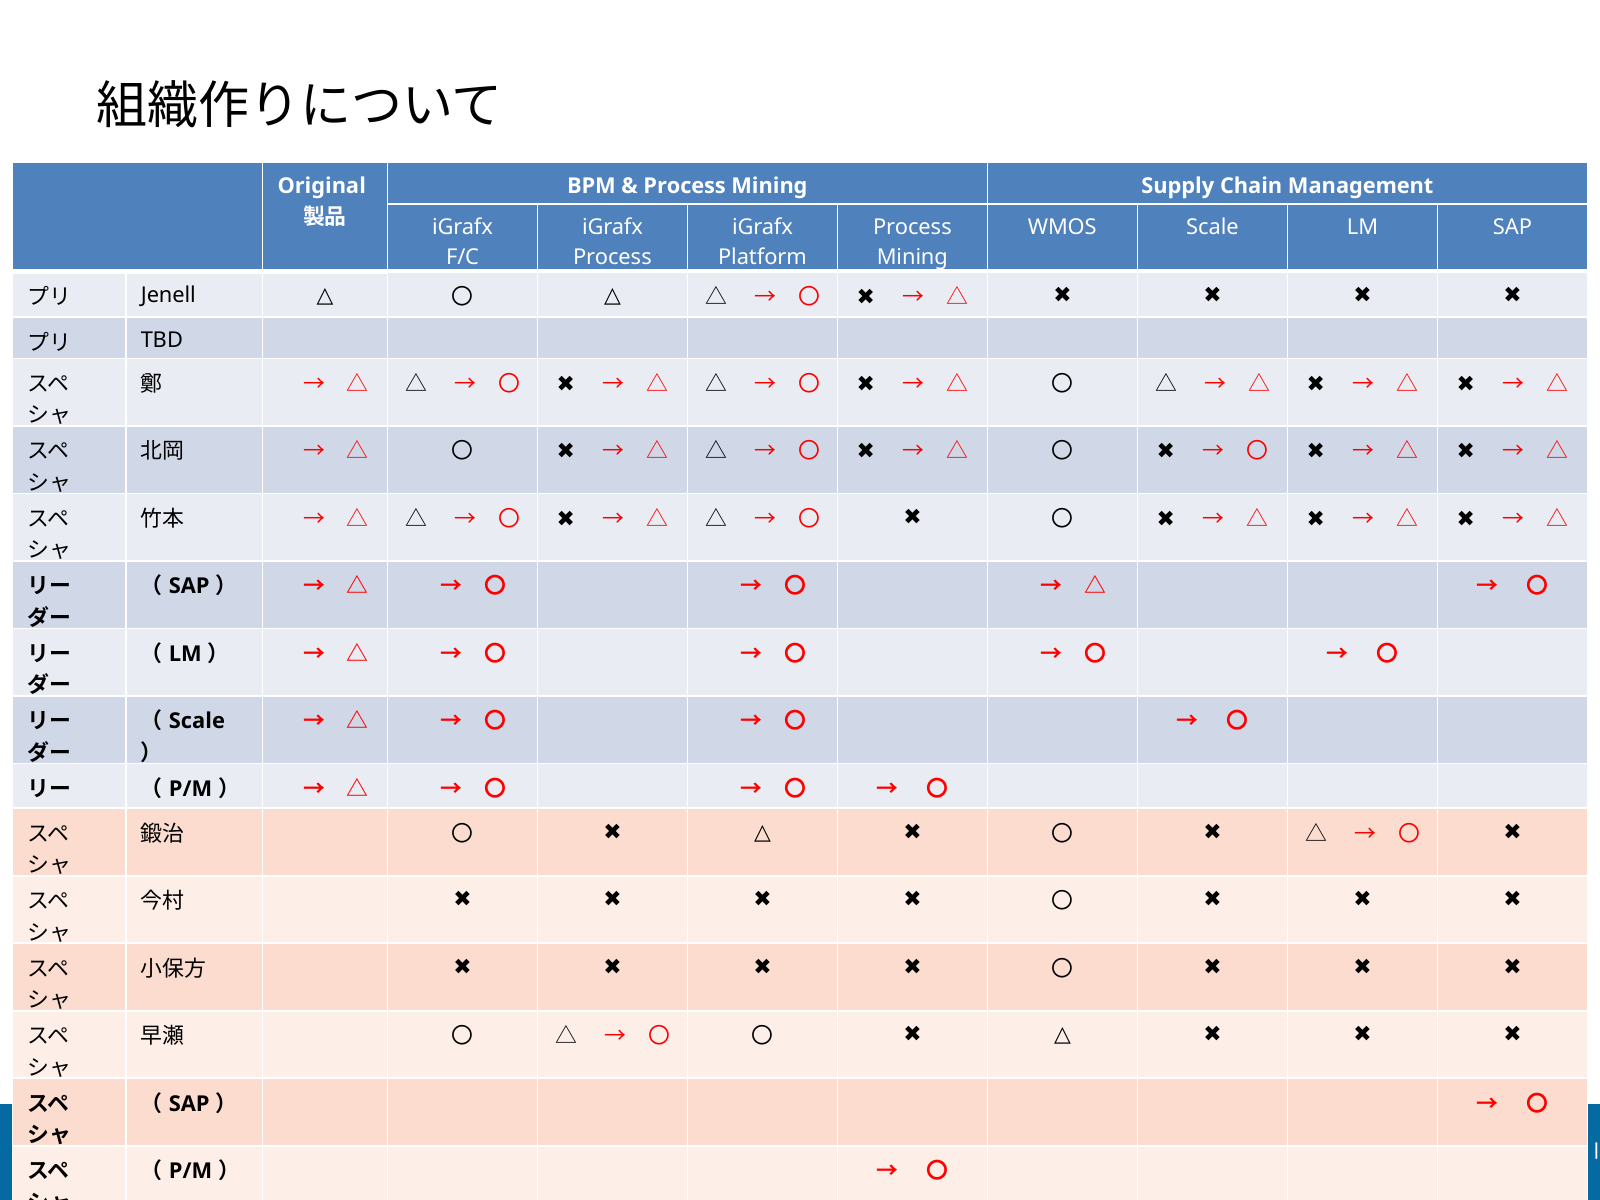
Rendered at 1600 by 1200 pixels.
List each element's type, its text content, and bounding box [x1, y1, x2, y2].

table_cell ✖ → △ [1288, 359, 1437, 425]
table_cell 小保方 [127, 944, 262, 1010]
table_cell LM [1288, 205, 1437, 269]
table_cell → 〇 [688, 629, 837, 695]
table_cell → △ [263, 562, 387, 628]
table_cell → 〇 [688, 697, 837, 763]
table_cell → 〇 [838, 764, 987, 807]
table_cell リーダー [13, 764, 125, 807]
table_cell 〇 [988, 944, 1137, 1010]
table_header BPM & Process Mining [388, 163, 987, 203]
table_cell △ → 〇 [688, 359, 837, 425]
table_cell [1138, 1079, 1287, 1145]
table_cell → 〇 [988, 629, 1137, 695]
table_cell リーダー [13, 629, 125, 695]
table_cell → 〇 [388, 629, 537, 695]
table_cell ✖ [1138, 273, 1287, 316]
table_cell → △ [263, 494, 387, 560]
table_cell [838, 629, 987, 695]
table_cell ✖ → △ [1438, 359, 1587, 425]
table_cell ✖ [1288, 944, 1437, 1010]
table_cell [263, 318, 387, 358]
table_cell [988, 1147, 1137, 1200]
table_cell → 〇 [1438, 1079, 1587, 1145]
table_cell スペシャ [13, 1147, 125, 1200]
table_cell （LM） [127, 629, 262, 695]
table_cell Scale [1138, 205, 1287, 269]
table_cell [1138, 318, 1287, 358]
table_cell プリ [13, 318, 125, 358]
table_header Original製品 [263, 163, 387, 269]
table_cell [538, 1079, 687, 1145]
table_cell △ → △ [1138, 359, 1287, 425]
table_cell [1438, 764, 1587, 807]
table_cell ✖ [388, 944, 537, 1010]
table_cell △ → 〇 [688, 494, 837, 560]
table_cell → 〇 [388, 562, 537, 628]
table_cell [263, 944, 387, 1010]
table_cell → 〇 [688, 764, 837, 807]
table_cell [1288, 1147, 1437, 1200]
table_cell 今村 [127, 877, 262, 942]
table_header ✖ [1438, 809, 1587, 875]
table_cell 〇 [988, 359, 1137, 425]
table_cell スペシャ [13, 359, 125, 425]
table_cell △ [538, 273, 687, 316]
table_cell → △ [263, 697, 387, 763]
table_cell 竹本 [127, 494, 262, 560]
table_cell 鄭 [127, 359, 262, 425]
table_cell [538, 562, 687, 628]
table_cell ✖ [1438, 877, 1587, 942]
table_cell ✖ [688, 944, 837, 1010]
table_cell [838, 1079, 987, 1145]
table_cell ✖ [838, 494, 987, 560]
table_cell [388, 1147, 537, 1200]
table_cell [388, 1079, 537, 1145]
table_cell [538, 629, 687, 695]
table_cell Process Mining [838, 205, 987, 269]
table_cell ✖ [838, 877, 987, 942]
text_box [1588, 1104, 1600, 1136]
table_cell Jenell [127, 274, 262, 316]
table_cell ✖ → △ [538, 359, 687, 425]
table_cell [263, 1079, 387, 1145]
table_cell △ → 〇 [538, 1012, 687, 1077]
table_cell 北岡 [127, 427, 262, 493]
table_cell ✖ → △ [838, 273, 987, 316]
table_cell SAP [1438, 205, 1587, 269]
table_cell → 〇 [388, 764, 537, 807]
table_cell → △ [263, 764, 387, 807]
table_cell → △ [263, 629, 387, 695]
table_cell ✖ [538, 944, 687, 1010]
table_header ✖ [838, 809, 987, 875]
table_cell iGrafx Platform [688, 205, 837, 269]
table_header ✖ [538, 809, 687, 875]
table_cell [1288, 562, 1437, 628]
table_cell （SAP） [127, 1079, 262, 1145]
table_header [263, 809, 387, 875]
table_cell [1138, 629, 1287, 695]
table_cell ✖ [1288, 1012, 1437, 1077]
table_cell プリ [13, 274, 125, 316]
text_box [0, 1104, 12, 1200]
table_cell [688, 318, 837, 358]
table_header [13, 163, 262, 269]
table_cell （Scale） [127, 697, 262, 763]
table_cell ✖ [688, 877, 837, 942]
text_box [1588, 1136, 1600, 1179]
table_cell △ → 〇 [388, 359, 537, 425]
table_cell スペシャ [13, 1079, 125, 1145]
table_cell スペシャ [13, 944, 125, 1010]
table_cell ✖ → △ [538, 494, 687, 560]
table_cell WMOS [988, 205, 1137, 269]
table_cell 〇 [388, 1012, 537, 1077]
table_cell → 〇 [1438, 562, 1587, 628]
table_cell △ → 〇 [388, 494, 537, 560]
table_cell ✖ [538, 877, 687, 942]
table_cell → 〇 [388, 697, 537, 763]
table_cell ✖ [1438, 1012, 1587, 1077]
table_header Supply Chain Management [988, 163, 1587, 203]
table_cell [538, 318, 687, 358]
table_cell [538, 697, 687, 763]
table_cell ✖ → △ [838, 359, 987, 425]
table_cell ✖ [1288, 273, 1437, 316]
table_cell [1438, 318, 1587, 358]
table_cell ✖ → △ [838, 427, 987, 493]
table_cell [1288, 1079, 1437, 1145]
table_cell [263, 1012, 387, 1077]
table_cell ✖ [1138, 877, 1287, 942]
table_cell [988, 1079, 1137, 1145]
table_cell ✖ [388, 877, 537, 942]
table_cell ✖ → 〇 [1138, 427, 1287, 493]
table_cell △ [988, 1012, 1137, 1077]
table_header 〇 [988, 809, 1137, 875]
table_cell ✖ → △ [1438, 427, 1587, 493]
table_cell [838, 318, 987, 358]
table_cell （P/M） [127, 764, 262, 807]
table_cell （SAP） [127, 562, 262, 628]
table_cell → △ [263, 359, 387, 425]
table_cell → 〇 [1138, 697, 1287, 763]
table_cell （P/M） [127, 1147, 262, 1200]
table_cell スペシャ [13, 1012, 125, 1077]
table_cell ✖ → △ [1288, 427, 1437, 493]
table_cell ✖ [988, 273, 1137, 316]
table_cell リーダー [13, 562, 125, 628]
table_header ✖ [1138, 809, 1287, 875]
table_cell スペシャ [13, 494, 125, 560]
table_cell [1288, 318, 1437, 358]
table_header △ → 〇 [1288, 809, 1437, 875]
table_cell 早瀬 [127, 1012, 262, 1077]
table_cell 〇 [988, 877, 1137, 942]
table_cell [1288, 764, 1437, 807]
table_cell スペシャ [13, 877, 125, 942]
table_cell [988, 318, 1137, 358]
table_cell △ → 〇 [688, 427, 837, 493]
table_cell [688, 1147, 837, 1200]
table_cell ✖ → △ [1138, 494, 1287, 560]
table_cell [1138, 1147, 1287, 1200]
table_cell [263, 1147, 387, 1200]
table_cell ✖ [1138, 1012, 1287, 1077]
table_cell → 〇 [688, 562, 837, 628]
table_header 〇 [388, 809, 537, 875]
table_cell ✖ [1138, 944, 1287, 1010]
table_cell [1438, 697, 1587, 763]
table_cell [1288, 697, 1437, 763]
table_cell iGrafx Process [538, 205, 687, 269]
table_cell ✖ [1438, 273, 1587, 316]
table_cell △ → 〇 [688, 273, 837, 316]
table_cell 〇 [988, 427, 1137, 493]
table_cell [1138, 562, 1287, 628]
table_cell 〇 [388, 273, 537, 316]
table_header △ [688, 809, 837, 875]
table_cell 〇 [988, 494, 1137, 560]
table_cell [688, 1079, 837, 1145]
table_cell [838, 562, 987, 628]
table_cell TBD [127, 318, 262, 358]
table_header スペシャ [13, 809, 125, 875]
table_cell → △ [263, 427, 387, 493]
table_cell ✖ [838, 944, 987, 1010]
table_cell ✖ [838, 1012, 987, 1077]
table_cell → △ [988, 562, 1137, 628]
text_box [1588, 1179, 1600, 1200]
table_cell ✖ → △ [1288, 494, 1437, 560]
table_cell リーダー [13, 697, 125, 763]
table_cell [1138, 764, 1287, 807]
table_cell → 〇 [838, 1147, 987, 1200]
table_cell [538, 1147, 687, 1200]
table_cell 〇 [388, 427, 537, 493]
table_cell → 〇 [1288, 629, 1437, 695]
table_cell [263, 877, 387, 942]
table_cell [988, 697, 1137, 763]
table_cell ✖ [1438, 944, 1587, 1010]
table_cell [1438, 629, 1587, 695]
table_header 鍛治 [127, 809, 262, 875]
table_cell [388, 318, 537, 358]
table_cell ✖ [1288, 877, 1437, 942]
table_cell △ [263, 274, 387, 316]
table_cell スペシャ [13, 427, 125, 493]
table_cell [838, 697, 987, 763]
table_cell ✖ → △ [538, 427, 687, 493]
table_cell [538, 764, 687, 807]
table_cell [1438, 1147, 1587, 1200]
table_cell iGrafx F/C [388, 205, 537, 269]
table_cell [988, 764, 1137, 807]
table_cell ✖ → △ [1438, 494, 1587, 560]
table_cell 〇 [688, 1012, 837, 1077]
text_box 組織作りについて [94, 69, 1403, 134]
